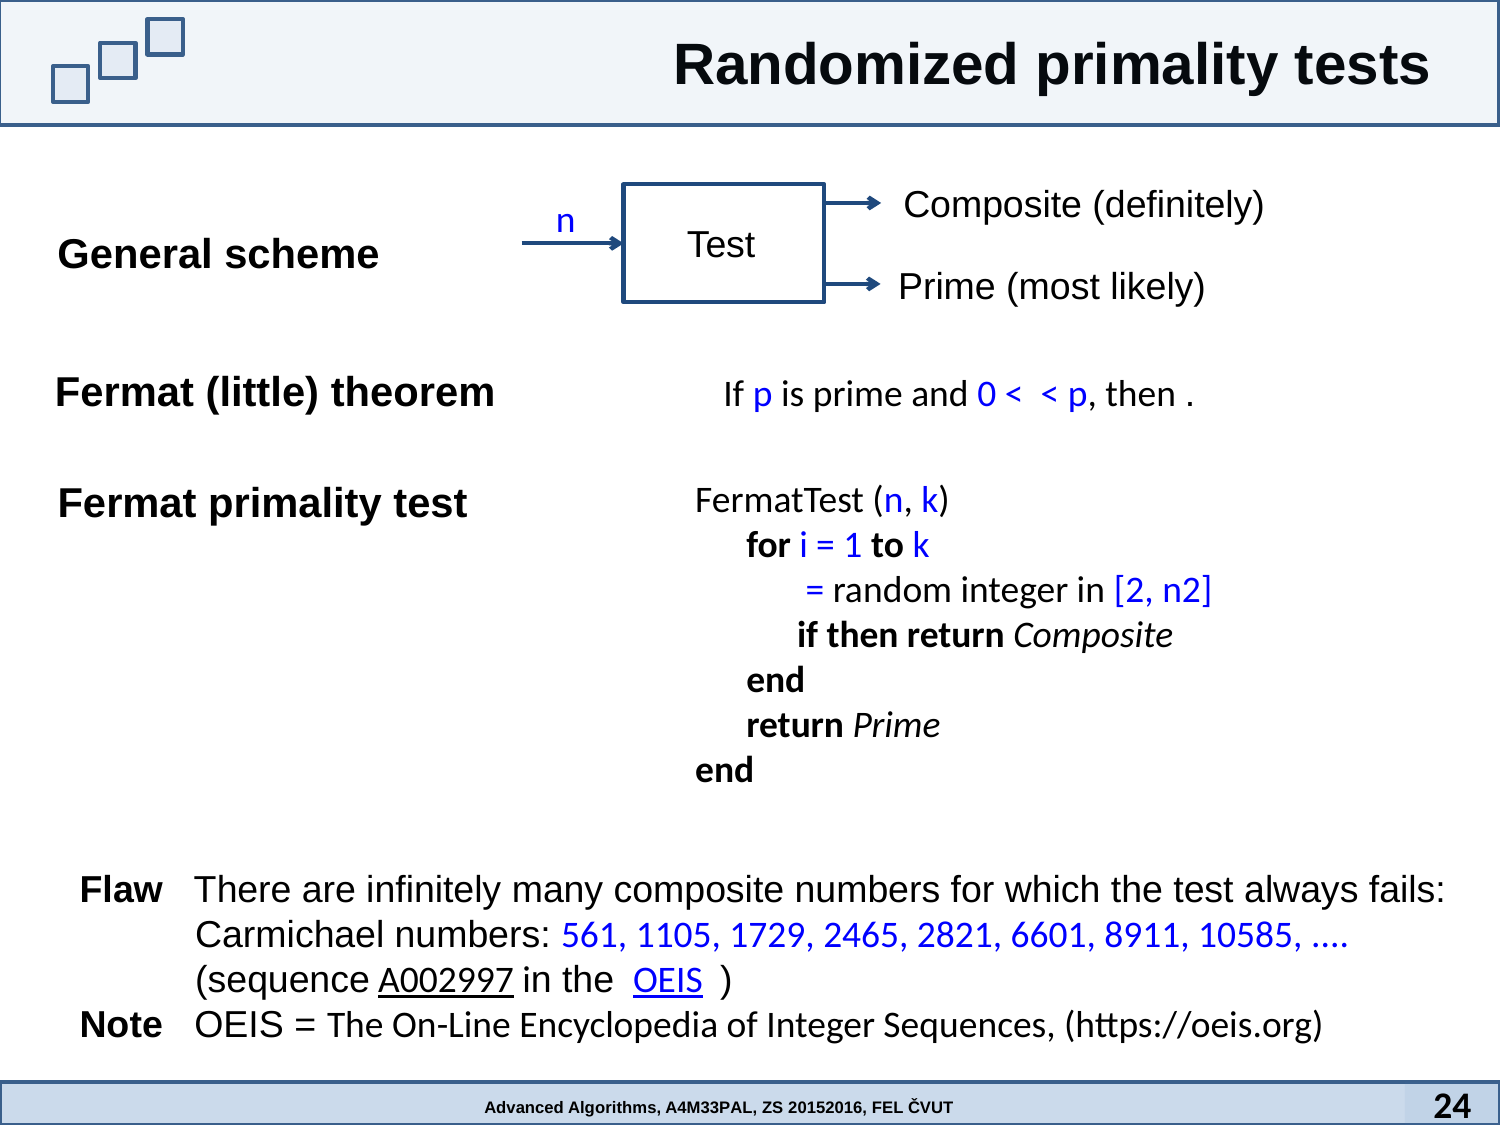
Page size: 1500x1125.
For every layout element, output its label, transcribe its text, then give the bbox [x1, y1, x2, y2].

text_box Test [672, 213, 771, 273]
text_box Composite (definitely) [888, 172, 1281, 233]
text_box n [541, 187, 589, 241]
text_box Fermat primality test [42, 468, 483, 533]
text_box [621, 182, 826, 304]
text_box [0, 1080, 1403, 1125]
text_box [145, 17, 185, 57]
text_box Advanced Algorithms, A4M33PAL, ZS 20152016, FEL ČVUT [469, 1089, 969, 1125]
text_box 24 [1403, 1080, 1500, 1125]
text_box Flaw There are infinitely many composite numbers for which the test always fails: Carmichael numbers: 561, 1105, 1729, 2465, 2821, 6601, 8911, 10585, .... (sequence A002997 in the OEIS ) Note OEIS = The On-Line Encyclopedia of Integer Sequences, (https://oeis.org) [64, 857, 1483, 1080]
text_box [98, 41, 138, 80]
text_box Fermat (little) theorem [40, 356, 511, 422]
text_box General scheme [42, 219, 395, 285]
text_box [51, 64, 90, 104]
text_box [0, 0, 1500, 127]
text_box Prime (most likely) [883, 254, 1222, 315]
